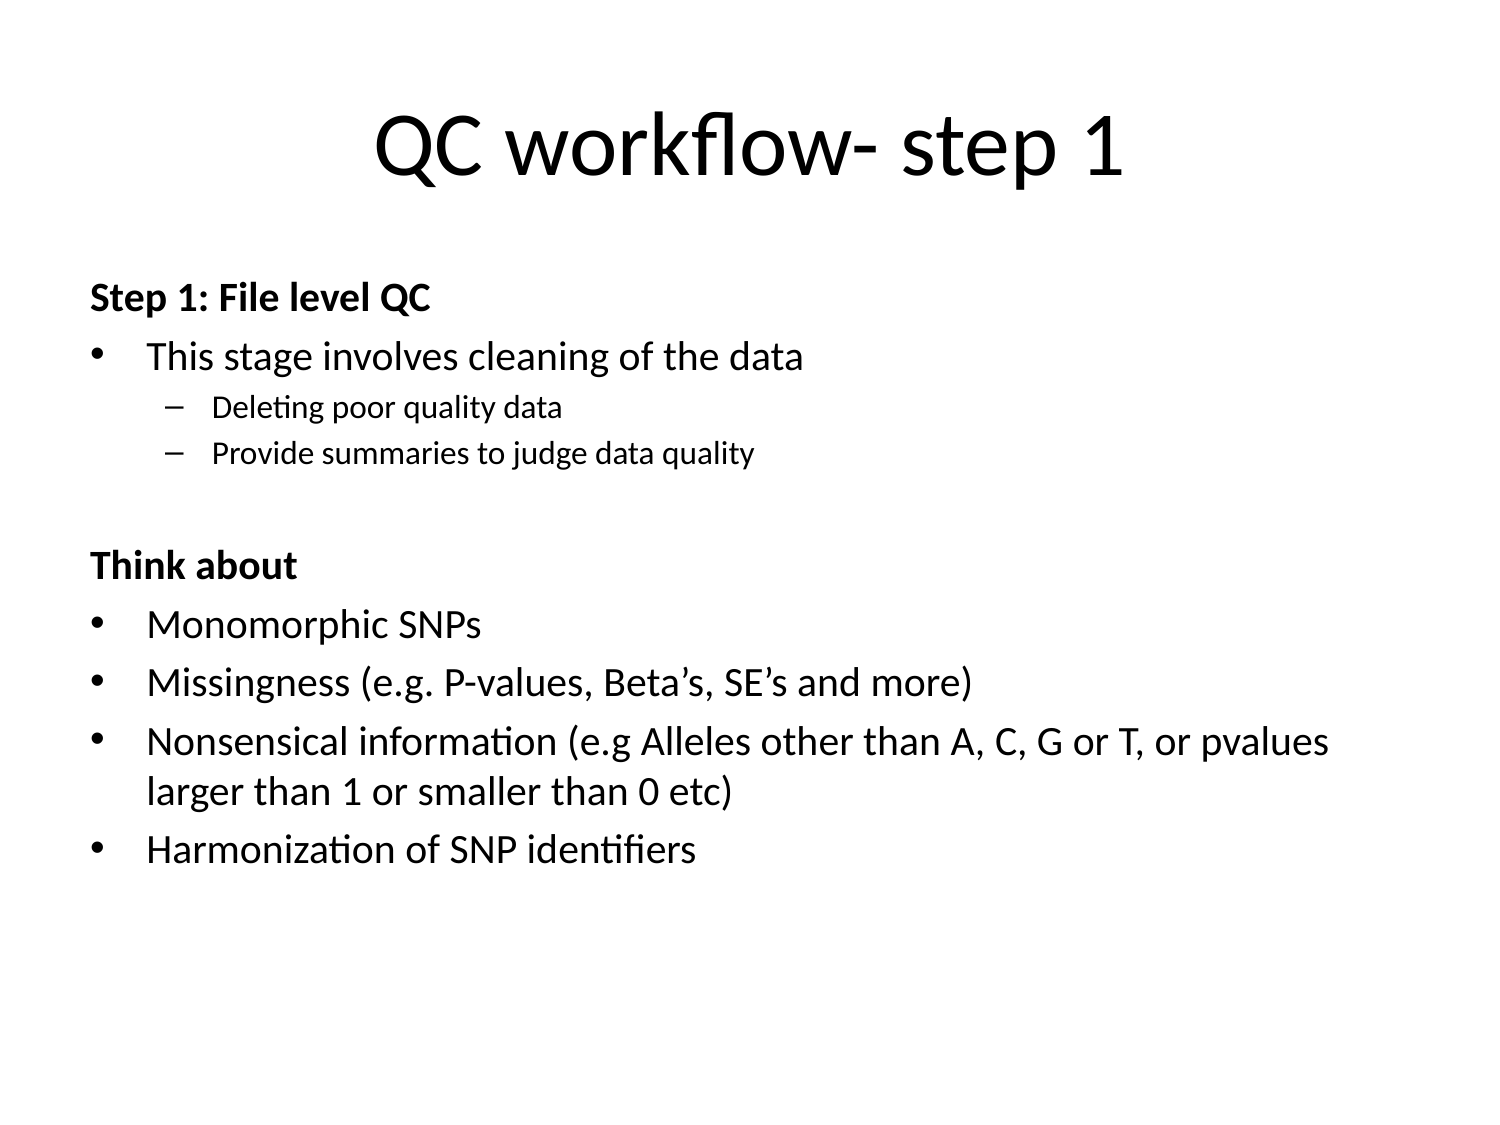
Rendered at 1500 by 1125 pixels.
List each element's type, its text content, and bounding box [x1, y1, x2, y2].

title QC workflow- step 1 [75, 45, 1425, 233]
list Step 1: File level QC This stage involves cleaning of the data Deleting poor quality data Provide summaries to judge data quality Think about Monomorphic SNPs Missingness (e.g. P-values, Beta’s, SE’s and more) Nonsensical information (e.g Alleles other than A, C, G or T, or pvalues larger than 1 or smaller than 0 etc) Harmonization of SNP identifiers [75, 262, 1425, 1005]
